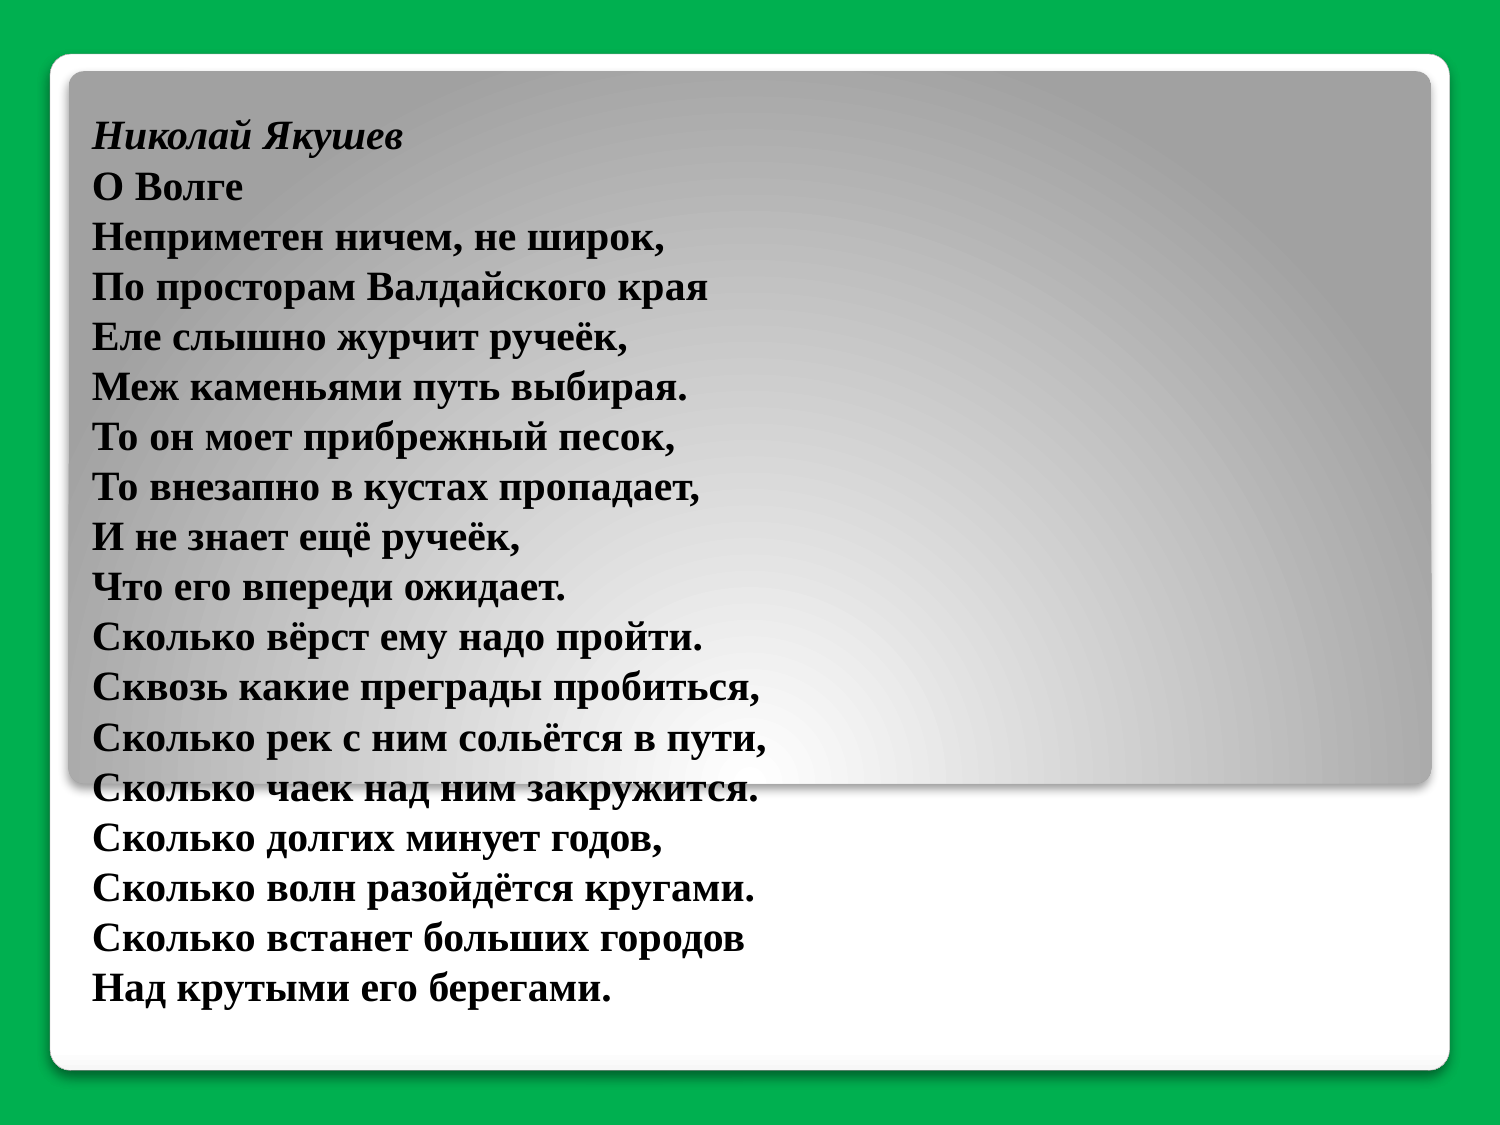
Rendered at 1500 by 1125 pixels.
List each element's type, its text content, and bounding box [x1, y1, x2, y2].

title Николай Якушев О Волге Неприметен ничем, не широк, По просторам Валдайского края Еле слышно журчит ручеёк, Меж каменьями путь выбирая. То он моет прибрежный песок, То внезапно в кустах пропадает, И не знает ещё ручеёк, Что его впереди ожидает. Сколько вёрст ему надо пройти. Сквозь какие преграды пробиться, Сколько рек с ним сольётся в пути, Сколько чаек над ним закружится. Сколько долгих минует годов, Сколько волн разойдётся кругами. Сколько встанет больших городов Над крутыми его берегами. [76, 70, 1420, 1055]
